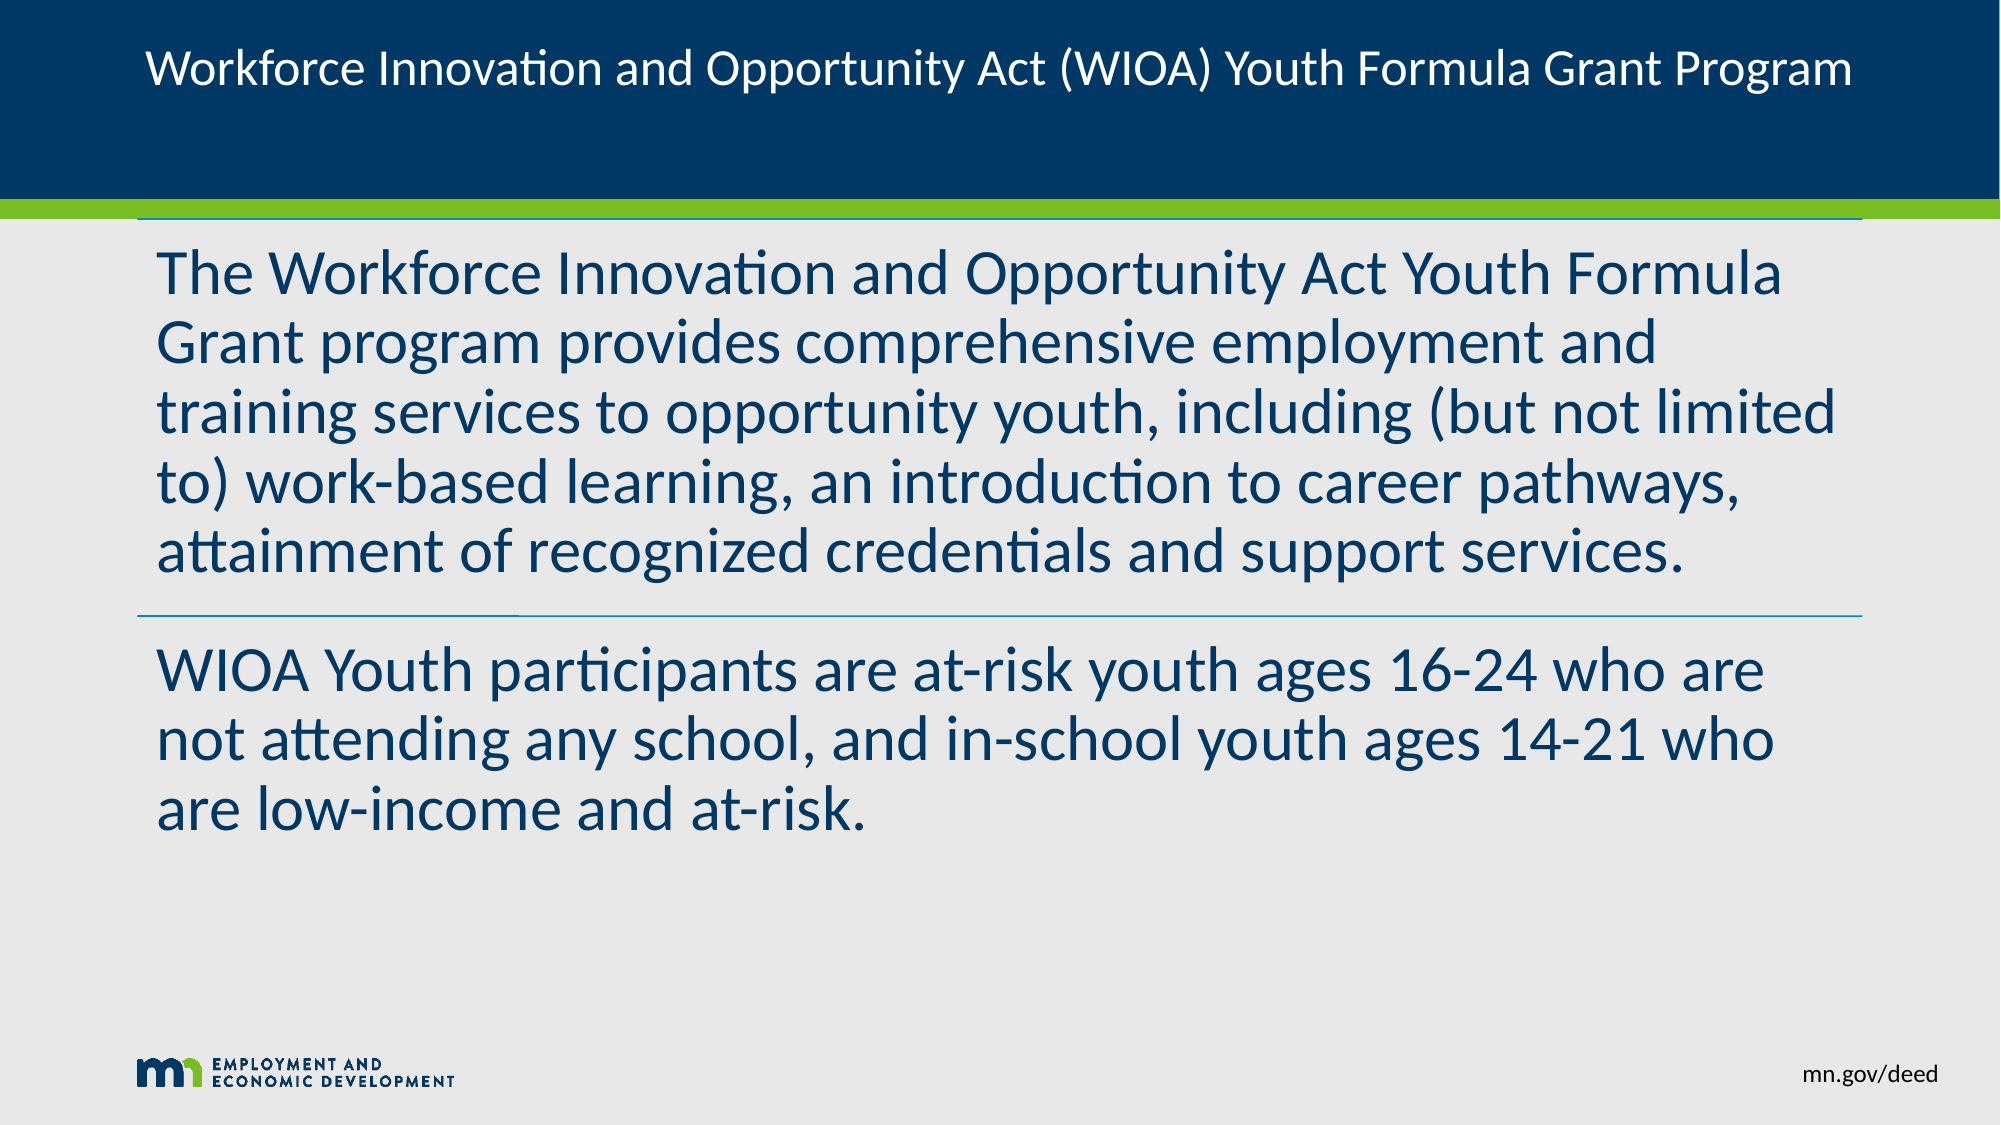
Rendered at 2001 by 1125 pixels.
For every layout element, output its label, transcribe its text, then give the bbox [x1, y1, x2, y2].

title Workforce Innovation and Opportunity Act (WIOA) Youth Formula Grant Program [137, 0, 1863, 200]
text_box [137, 218, 1863, 1014]
footer mn.gov/deed [1037, 1042, 1955, 1103]
picture [137, 1058, 454, 1087]
